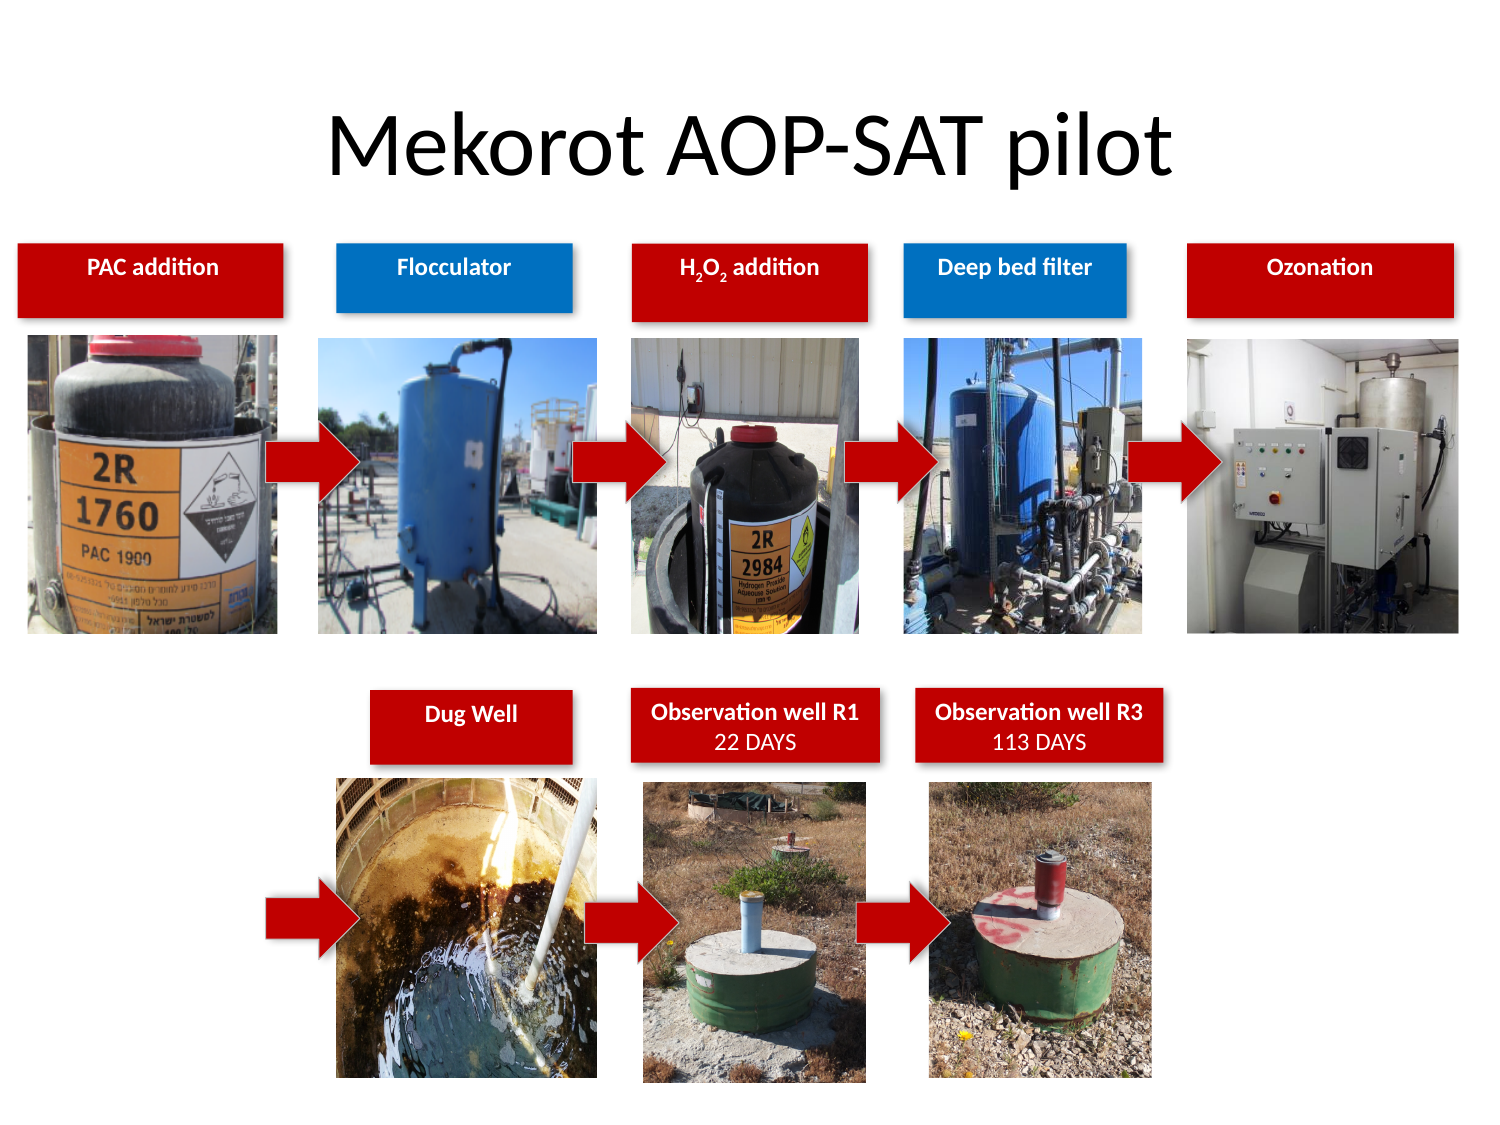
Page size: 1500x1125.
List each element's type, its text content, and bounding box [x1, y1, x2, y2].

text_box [17, 243, 1459, 1083]
title Mekorot AOP-SAT pilot [75, 45, 1425, 233]
